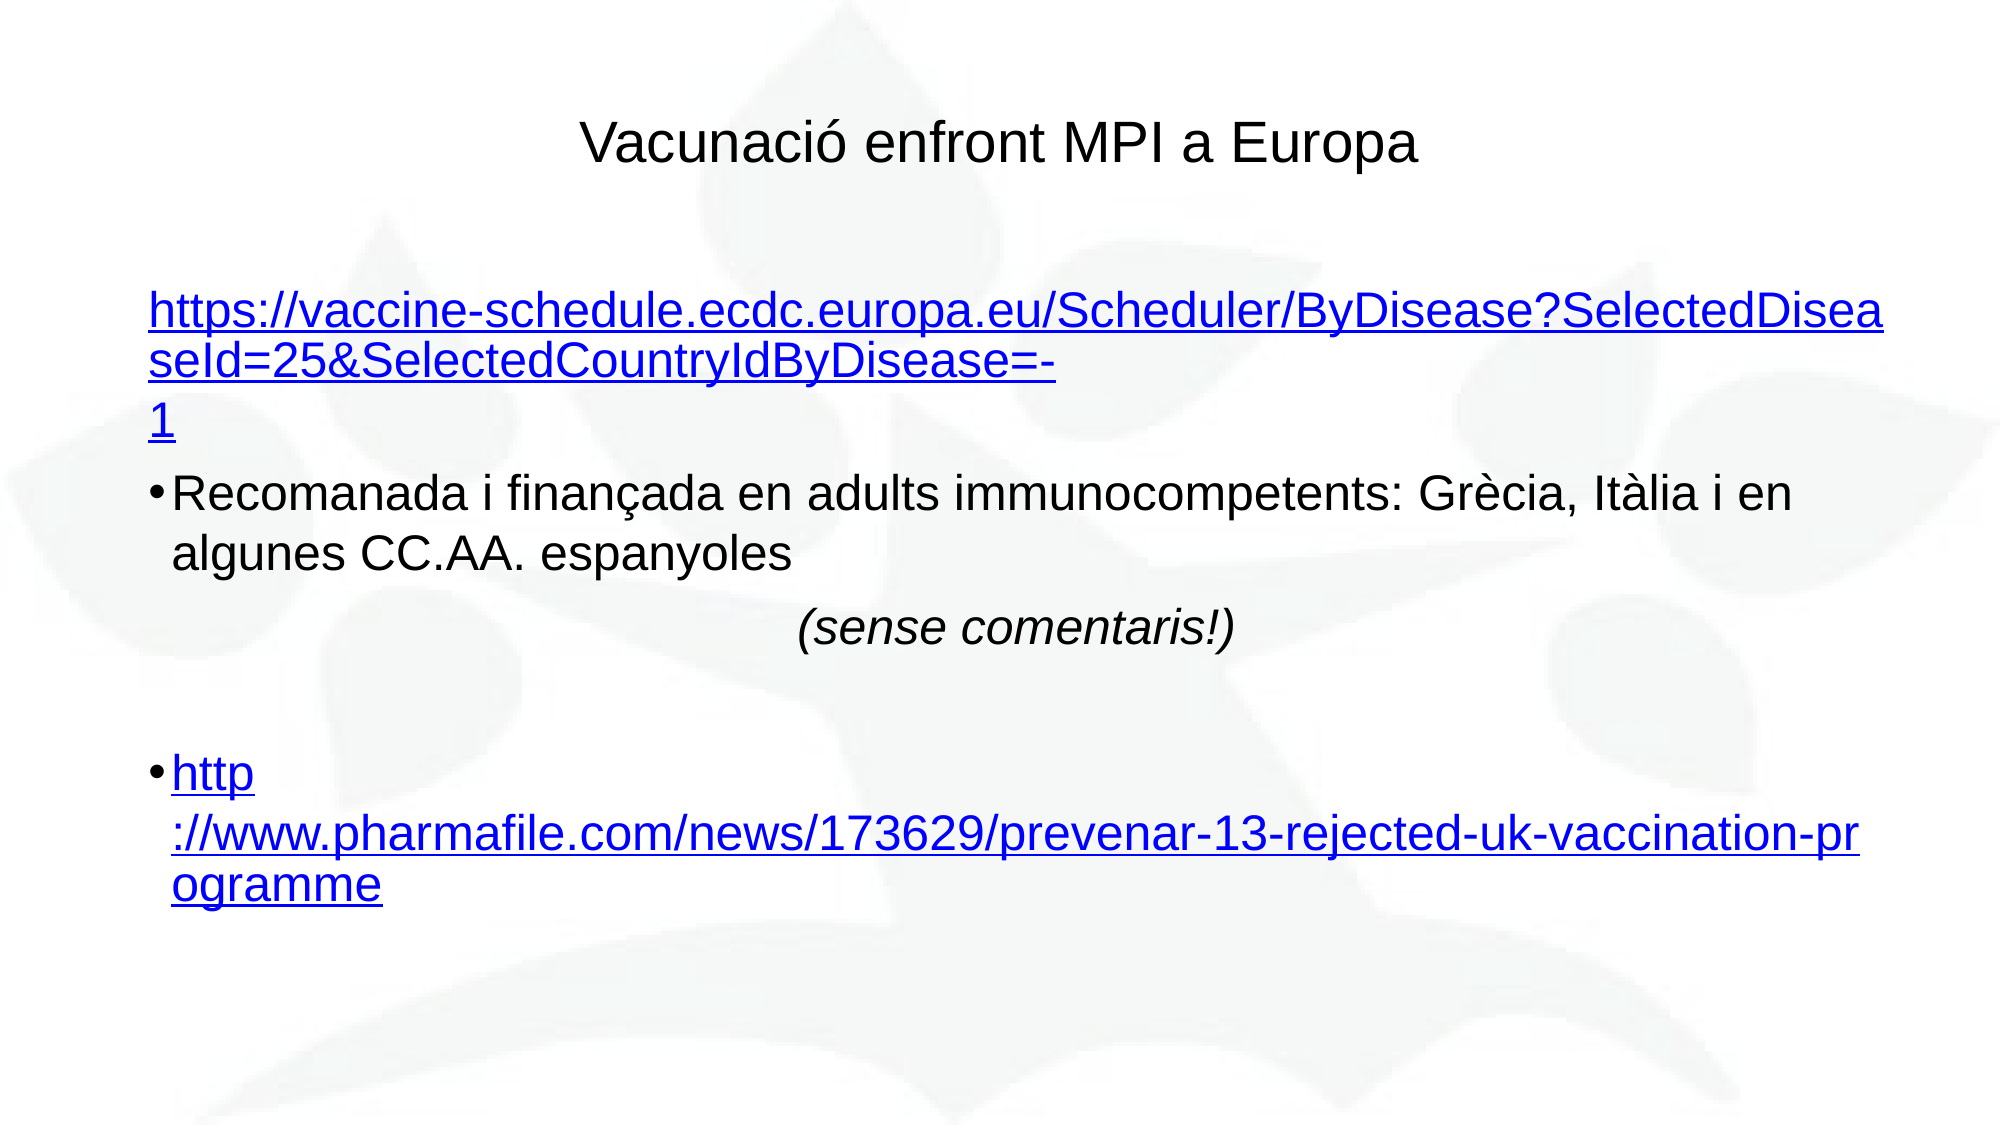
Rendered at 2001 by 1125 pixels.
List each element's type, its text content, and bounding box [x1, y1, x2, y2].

title Vacunació enfront MPI a Europa [99, 45, 1900, 233]
list https://vaccine-schedule.ecdc.europa.eu/Scheduler/ByDisease?SelectedDiseaseId=25&SelectedCountryIdByDisease=-1 Recomanada i finançada en adults immunocompetents: Grècia, Itàlia i en algunes CC.AA. espanyoles (sense comentaris!) http://www.pharmafile.com/news/173629/prevenar-13-rejected-uk-vaccination-programme [99, 262, 1900, 1005]
